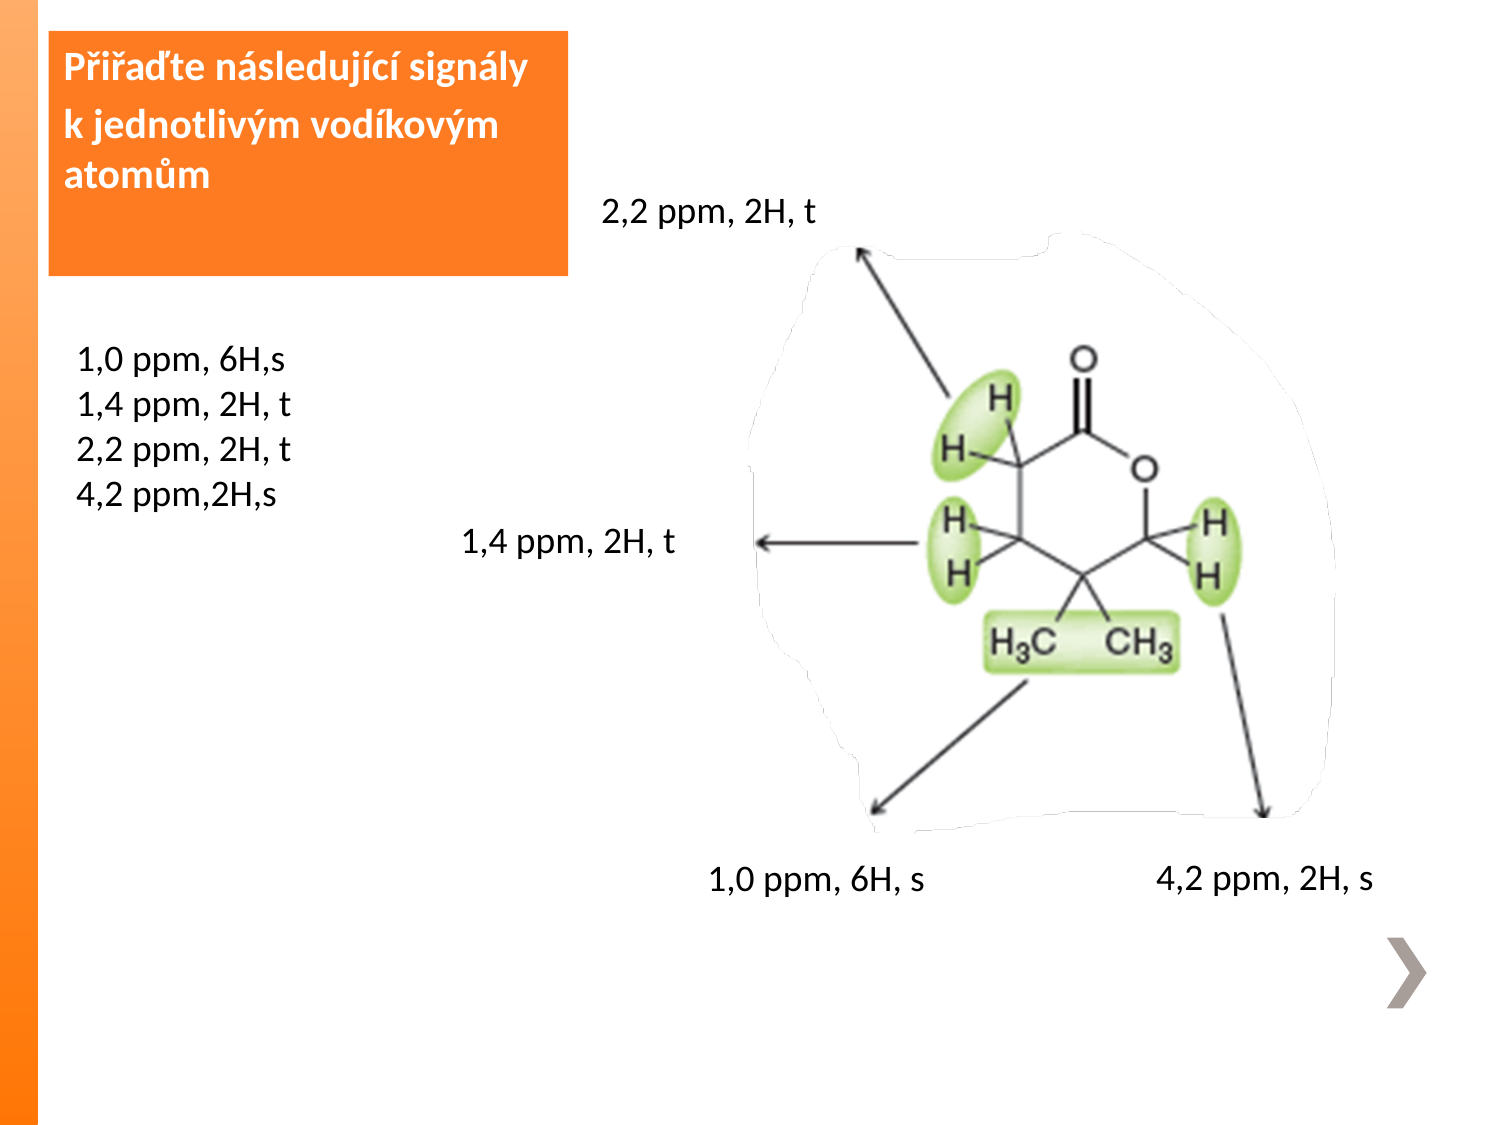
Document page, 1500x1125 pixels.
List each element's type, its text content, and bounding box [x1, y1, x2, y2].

text_box Přiřaďte následující signály k jednotlivým vodíkovým atomům [48, 30, 569, 277]
text_box 2,2 ppm, 2H, t [586, 178, 832, 239]
text_box 4,2 ppm, 2H, s [1141, 845, 1389, 905]
picture [746, 231, 1337, 835]
text_box 1,0 ppm, 6H, s [692, 846, 941, 907]
text_box [0, 281, 37, 285]
text_box 1,0 ppm, 6H,s 1,4 ppm, 2H, t 2,2 ppm, 2H, t 4,2 ppm,2H,s [61, 326, 307, 566]
text_box 1,4 ppm, 2H, t [445, 508, 691, 568]
